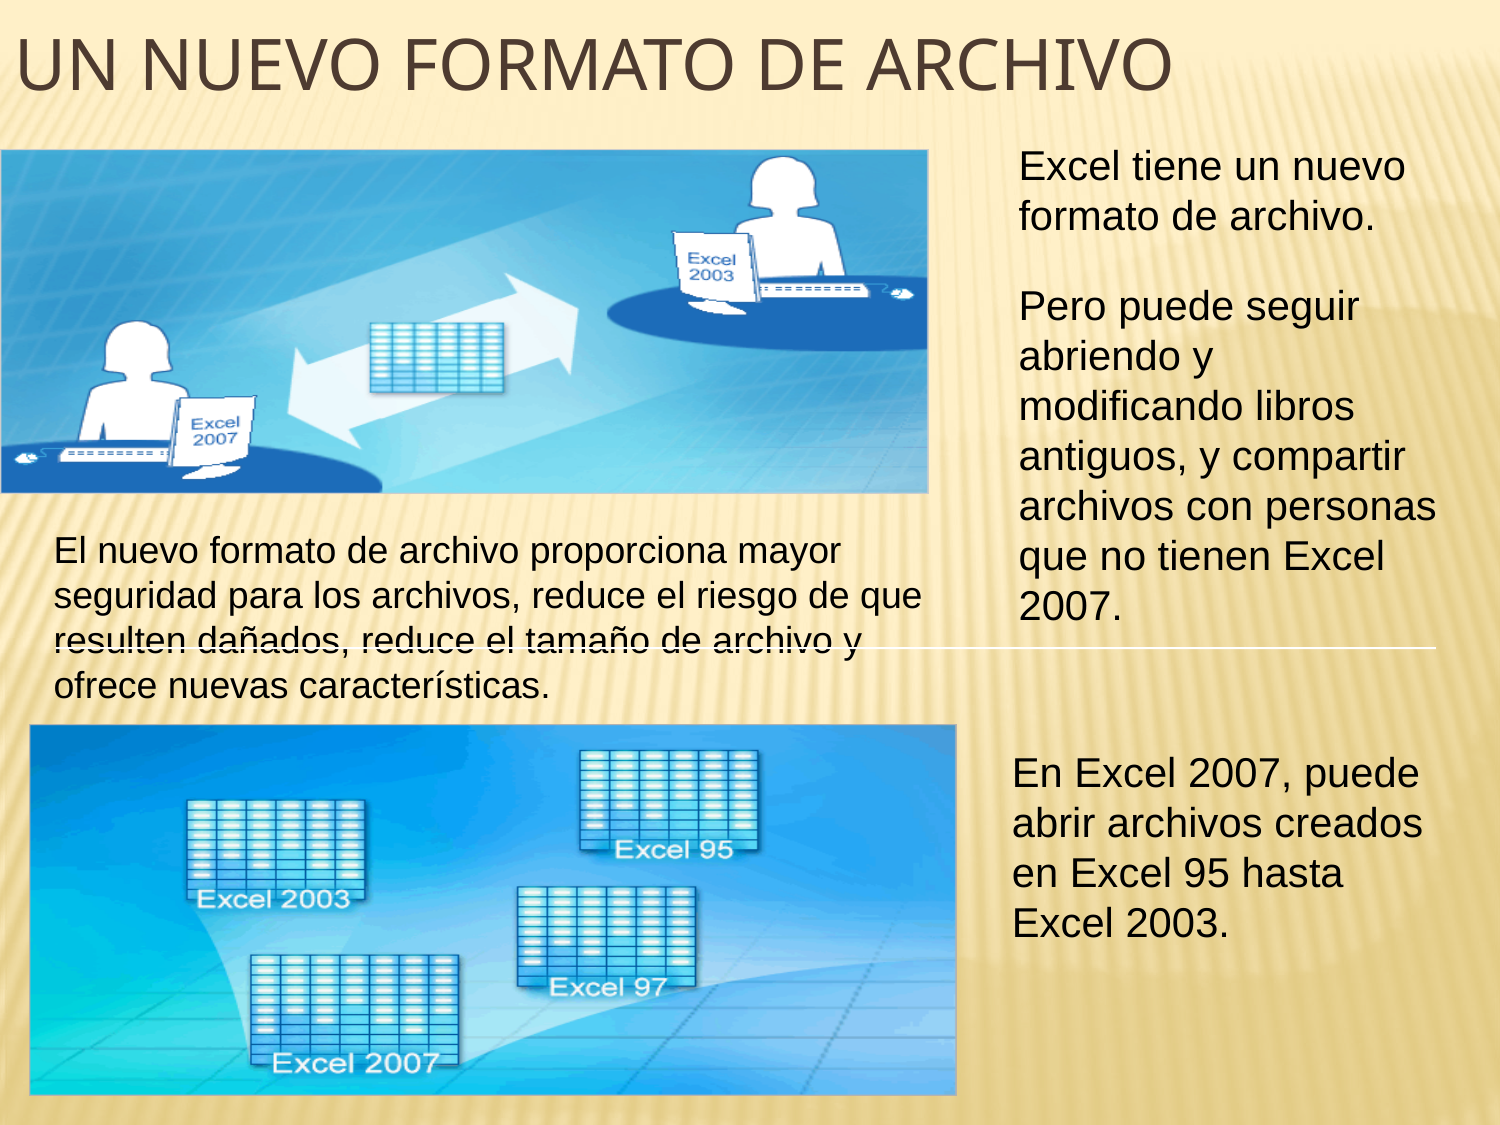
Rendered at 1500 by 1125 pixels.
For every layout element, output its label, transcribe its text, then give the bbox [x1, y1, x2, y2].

text_box El nuevo formato de archivo proporciona mayor seguridad para los archivos, reduce el riesgo de que resulten dañados, reduce el tamaño de archivo y ofrece nuevas características. [38, 518, 979, 594]
text_box Excel tiene un nuevo formato de archivo. Pero puede seguir abriendo y modificando libros antiguos, y compartir archivos con personas que no tienen Excel 2007. [1003, 131, 1454, 618]
picture [29, 724, 957, 1096]
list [0, 149, 930, 494]
text_box En Excel 2007, puede abrir archivos creados en Excel 95 hasta Excel 2003. [997, 738, 1448, 1041]
title Un nuevo formato de archivo [0, 11, 1317, 113]
